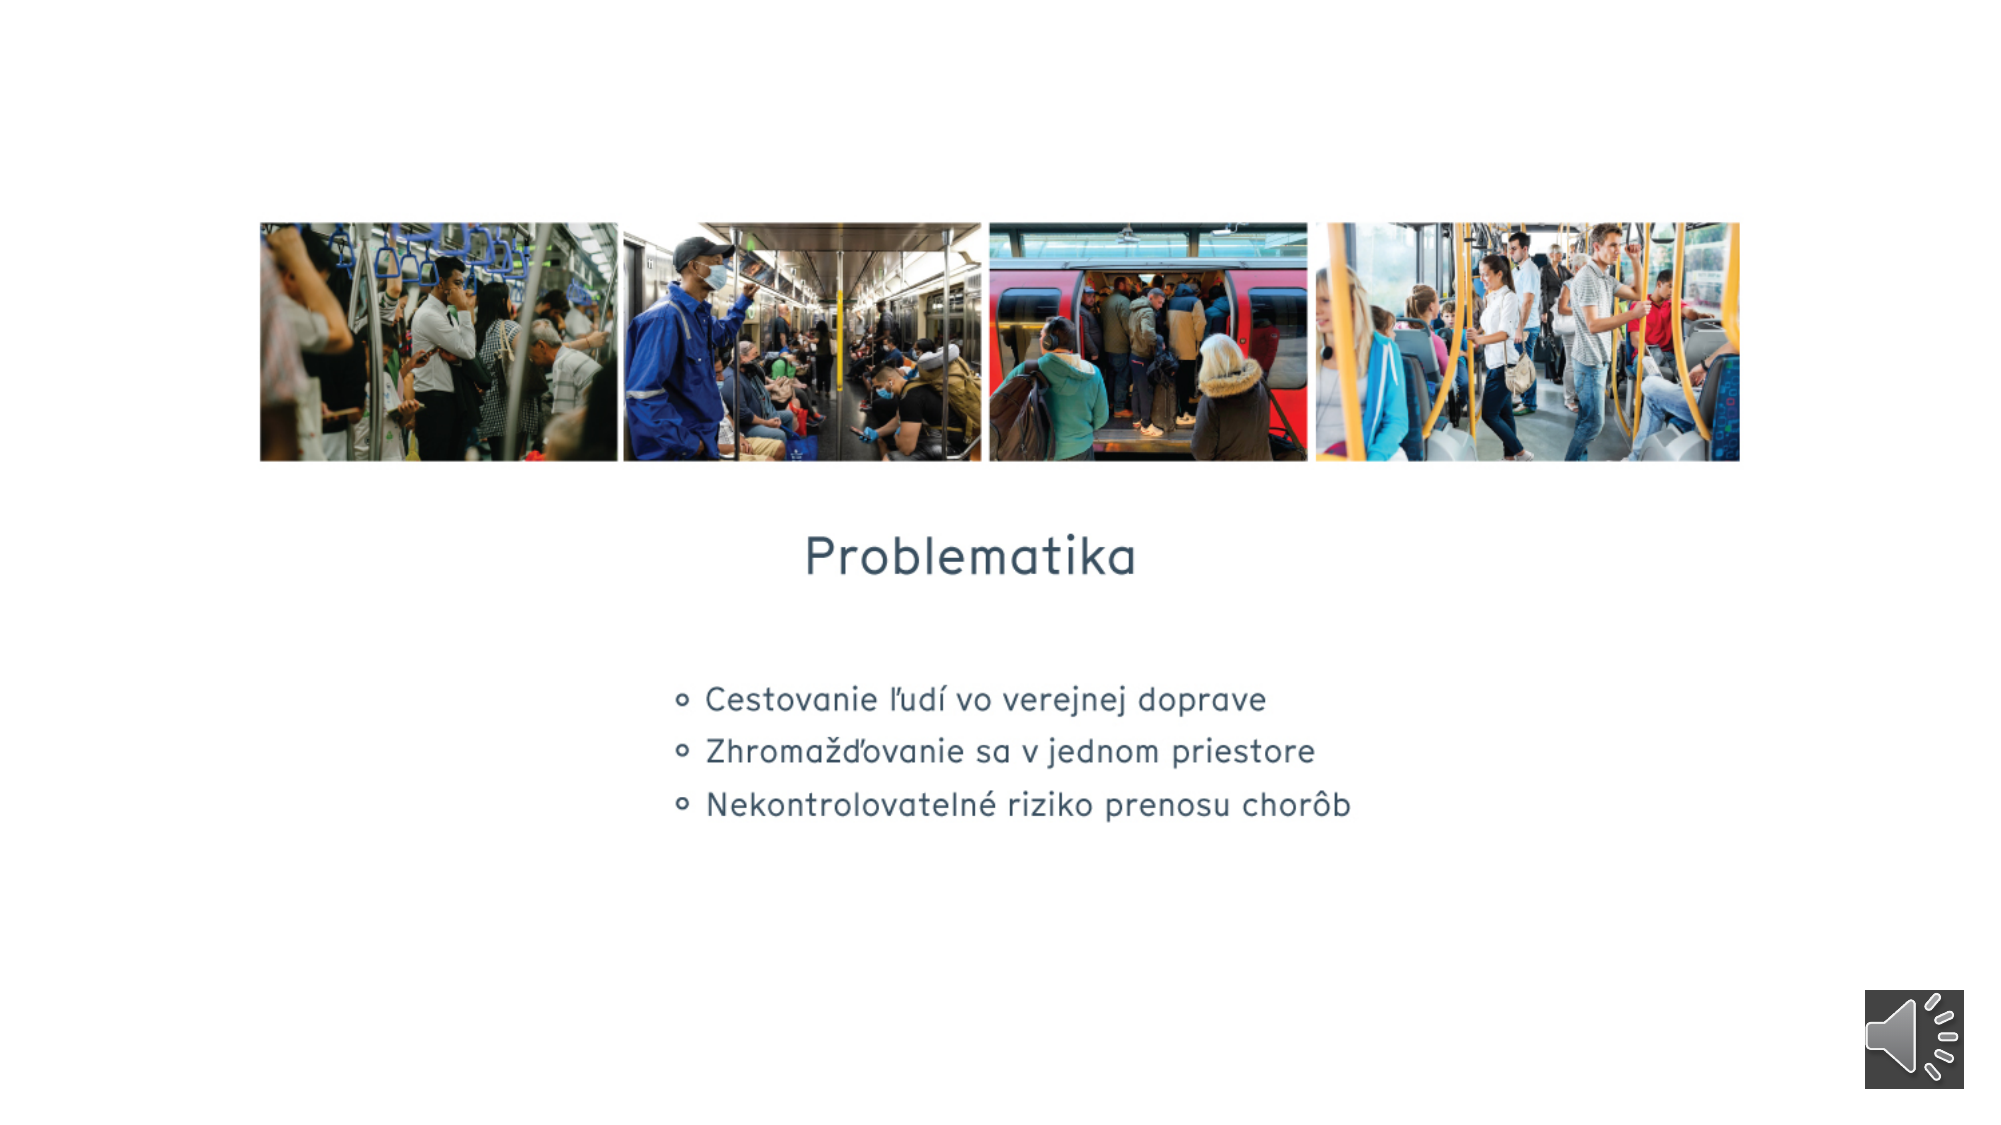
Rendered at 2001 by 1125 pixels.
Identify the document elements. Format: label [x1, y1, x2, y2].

list [204, 0, 1796, 1125]
picture [1864, 989, 1965, 1090]
